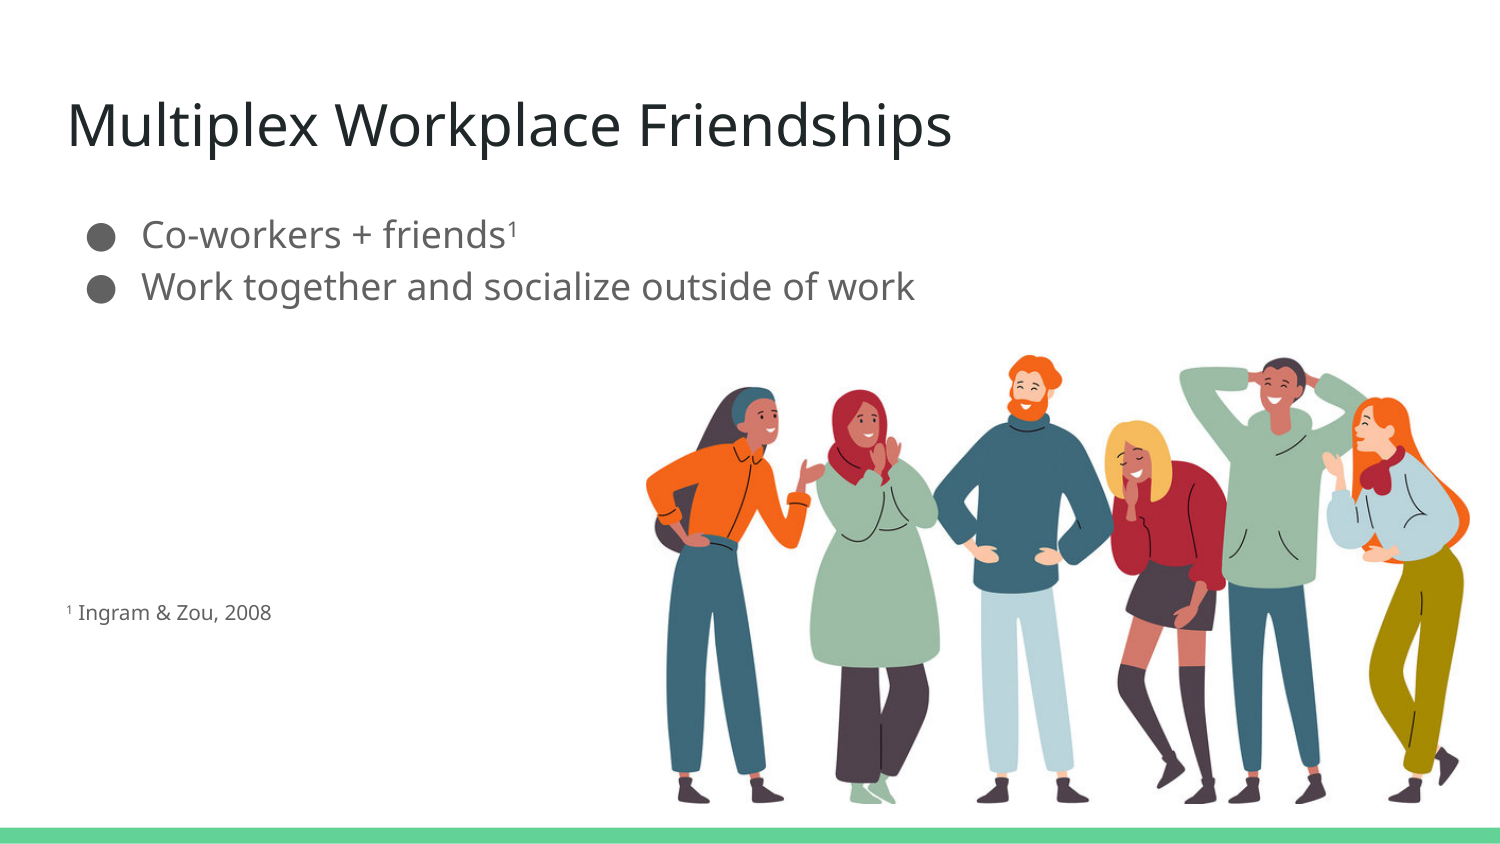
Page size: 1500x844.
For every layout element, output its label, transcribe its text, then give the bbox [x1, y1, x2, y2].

title Multiplex Workplace Friendships [51, 72, 1449, 167]
picture [644, 352, 1471, 804]
list Co-workers + friends1 Work together and socialize outside of work 1 Ingram & Zou, 2008 [51, 189, 1471, 750]
